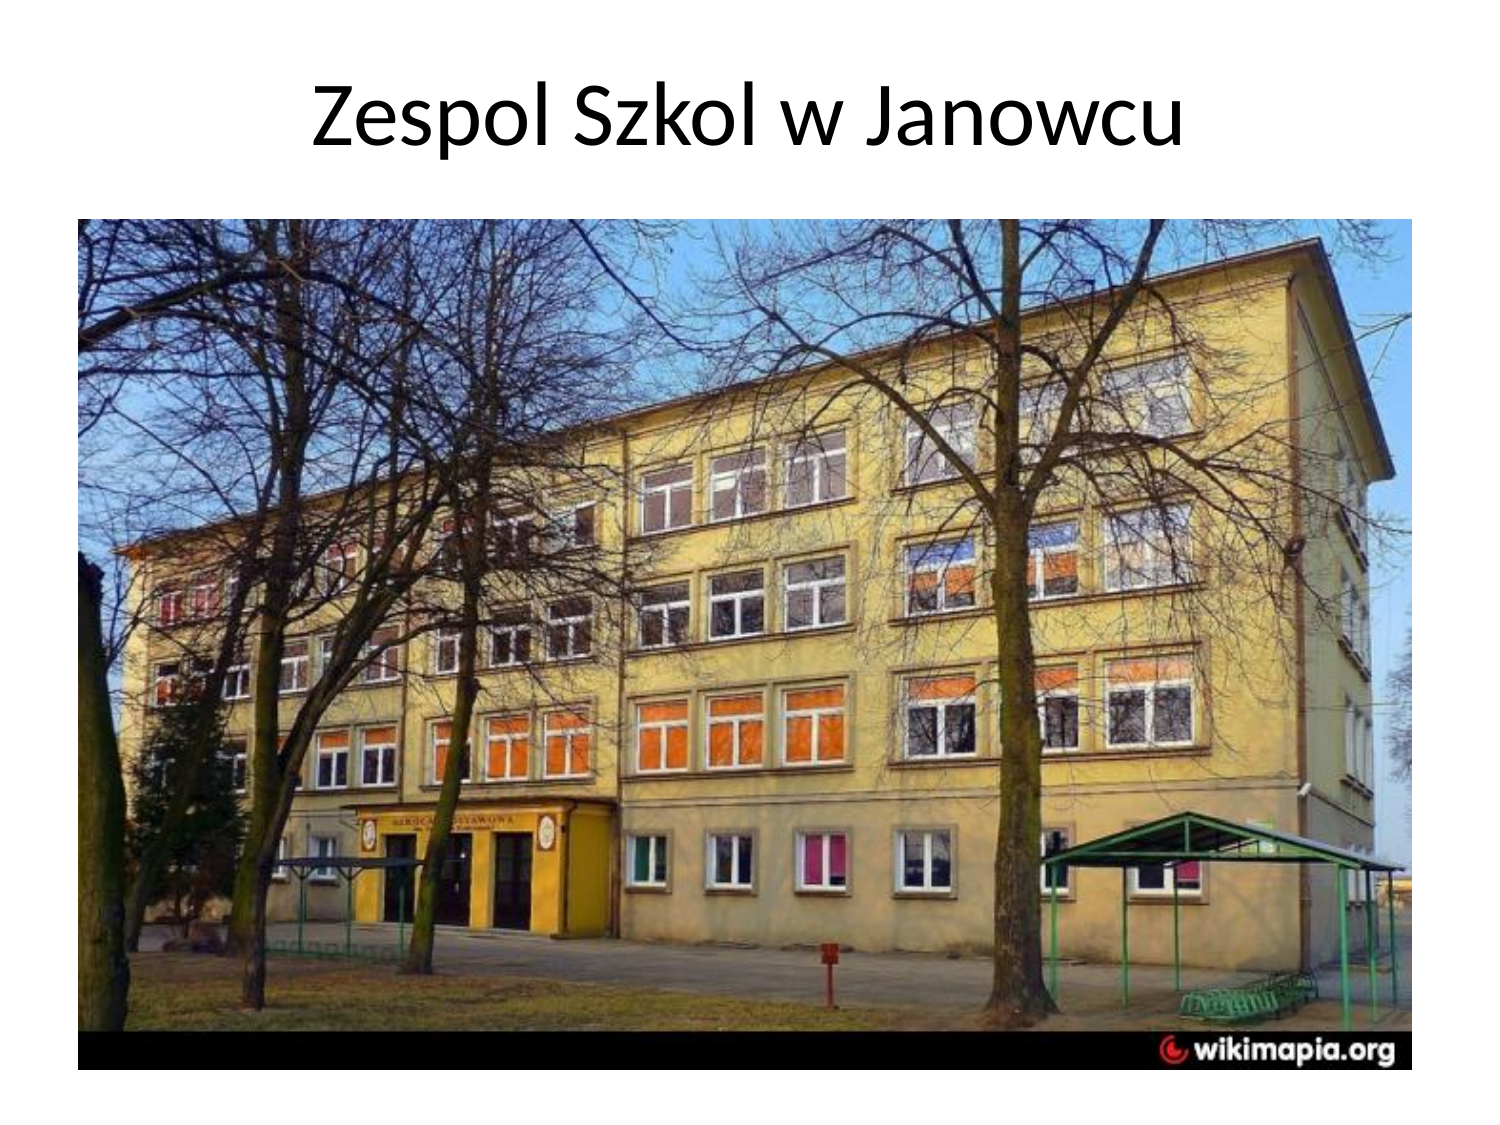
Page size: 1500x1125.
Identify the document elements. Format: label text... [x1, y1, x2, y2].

title Zespol Szkol w Janowcu [74, 44, 1426, 173]
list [78, 219, 1412, 1070]
